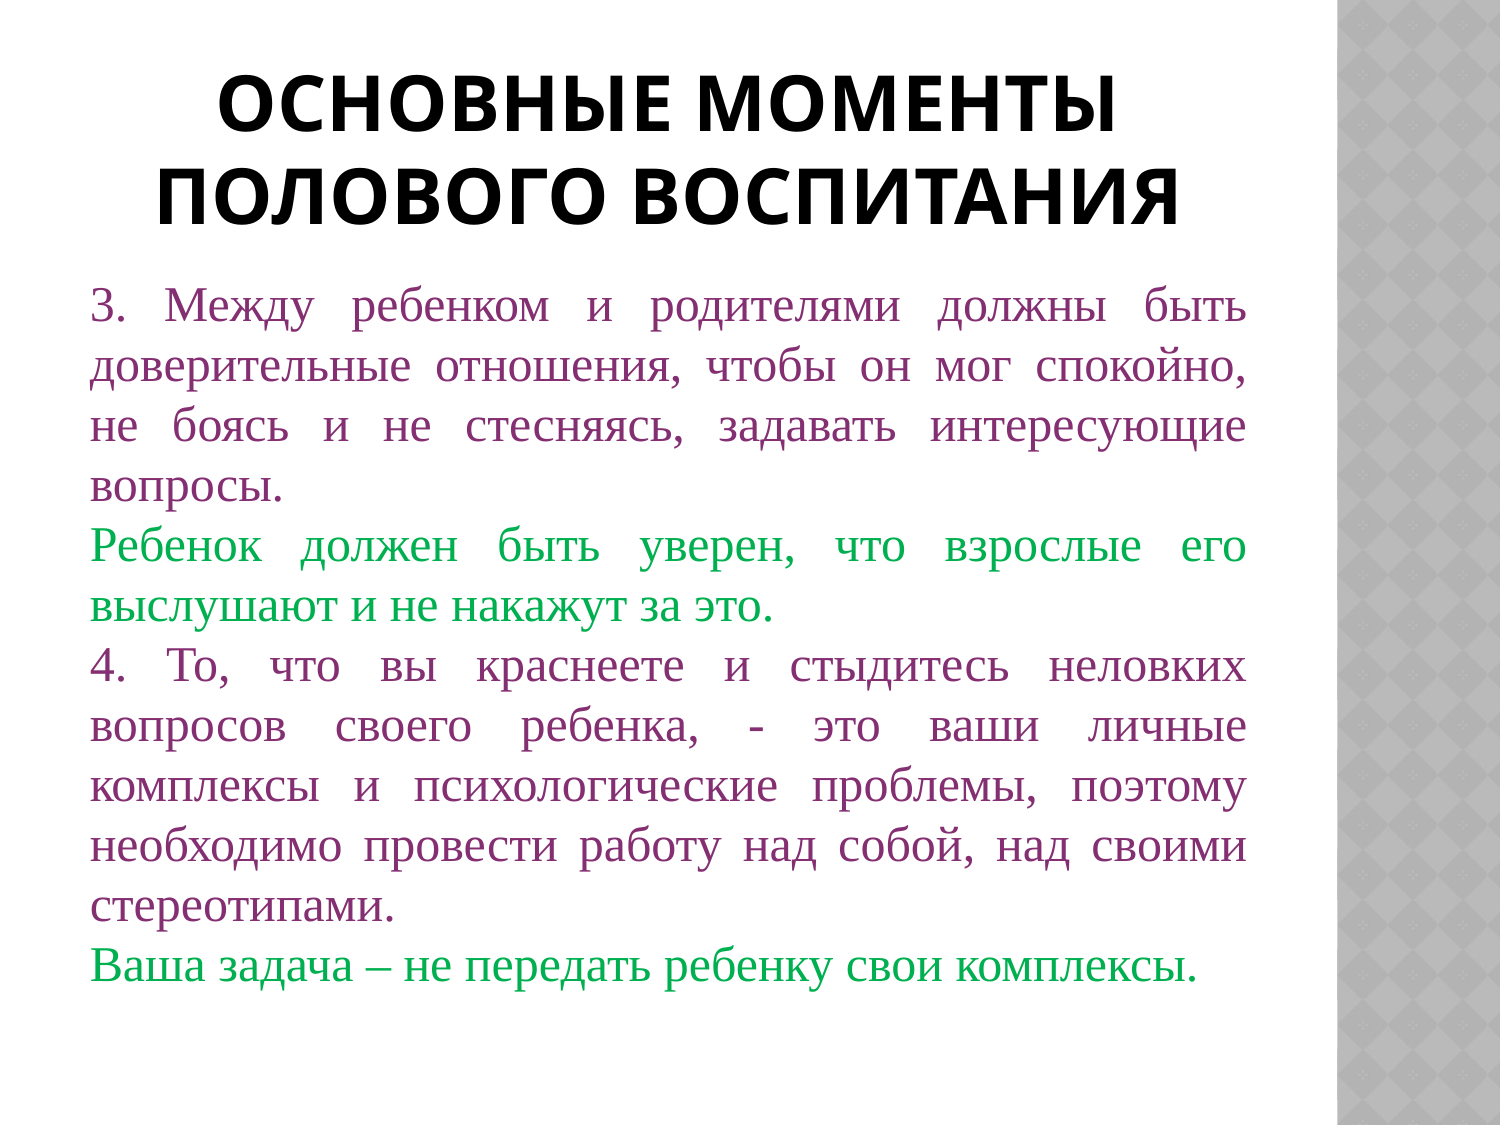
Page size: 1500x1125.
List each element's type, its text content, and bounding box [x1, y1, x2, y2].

list 3. Между ребенком и родителями должны быть доверительные отношения, чтобы он мог спокойно, не боясь и не стесняясь, задавать интересующие вопросы. Ребенок должен быть уверен, что взрослые его выслушают и не накажут за это. 4. То, что вы краснеете и стыдитесь неловких вопросов своего ребенка, - это ваши личные комплексы и психологические проблемы, поэтому необходимо провести работу над собой, над своими стереотипами. Ваша задача – не передать ребенку свои комплексы. [75, 264, 1263, 1059]
title Основные моменты полового воспитания [75, 52, 1263, 240]
